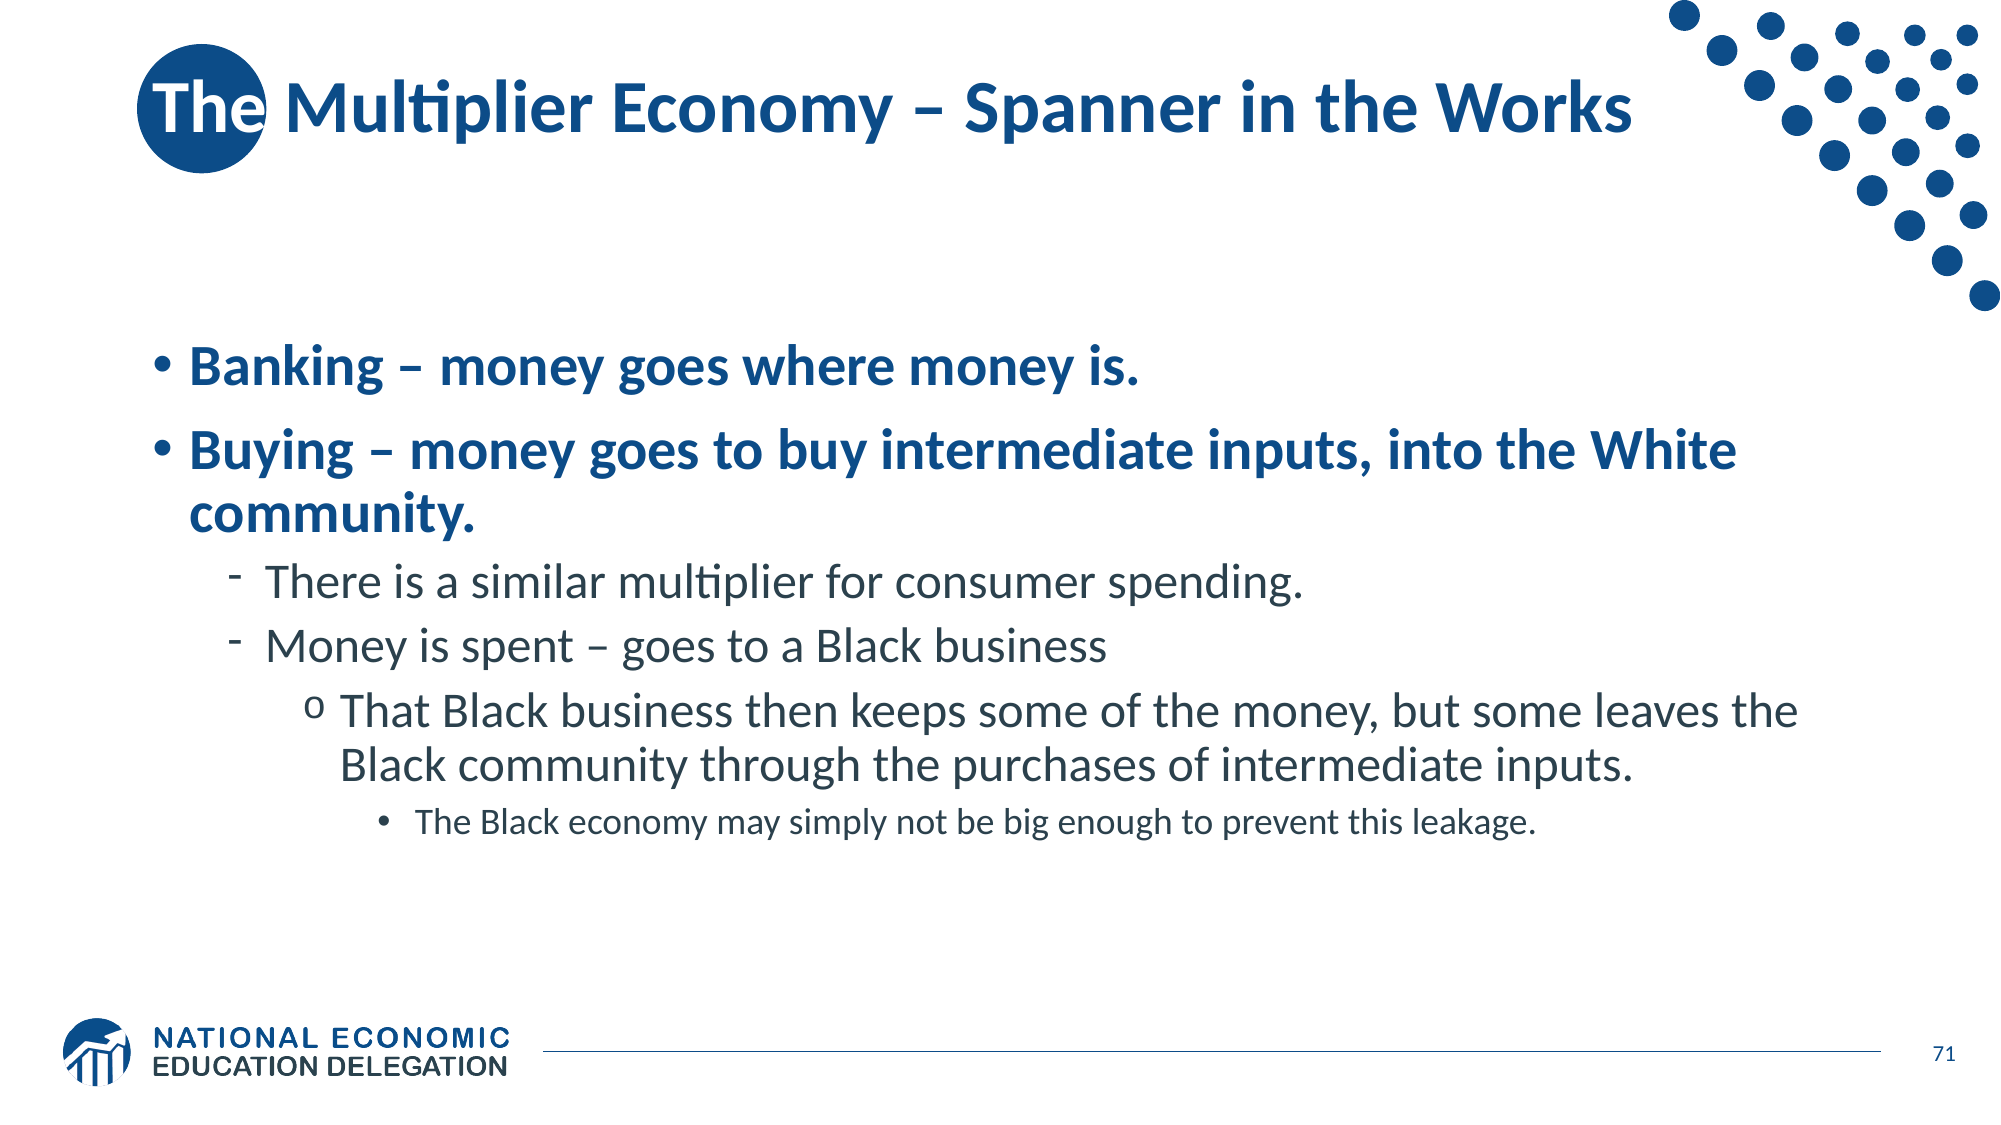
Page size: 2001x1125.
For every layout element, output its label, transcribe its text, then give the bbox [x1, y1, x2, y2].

picture [55, 1013, 520, 1091]
list Banking – money goes where money is. Buying – money goes to buy intermediate inputs, into the White community. There is a similar multiplier for consumer spending. Money is spent – goes to a Black business That Black business then keeps some of the money, but some leaves the Black community through the purchases of intermediate inputs. The Black economy may simply not be big enough to prevent this leakage. [137, 257, 1863, 972]
title The Multiplier Economy – Spanner in the Works [137, 0, 1863, 218]
slide_number 71 [1521, 1022, 1972, 1082]
